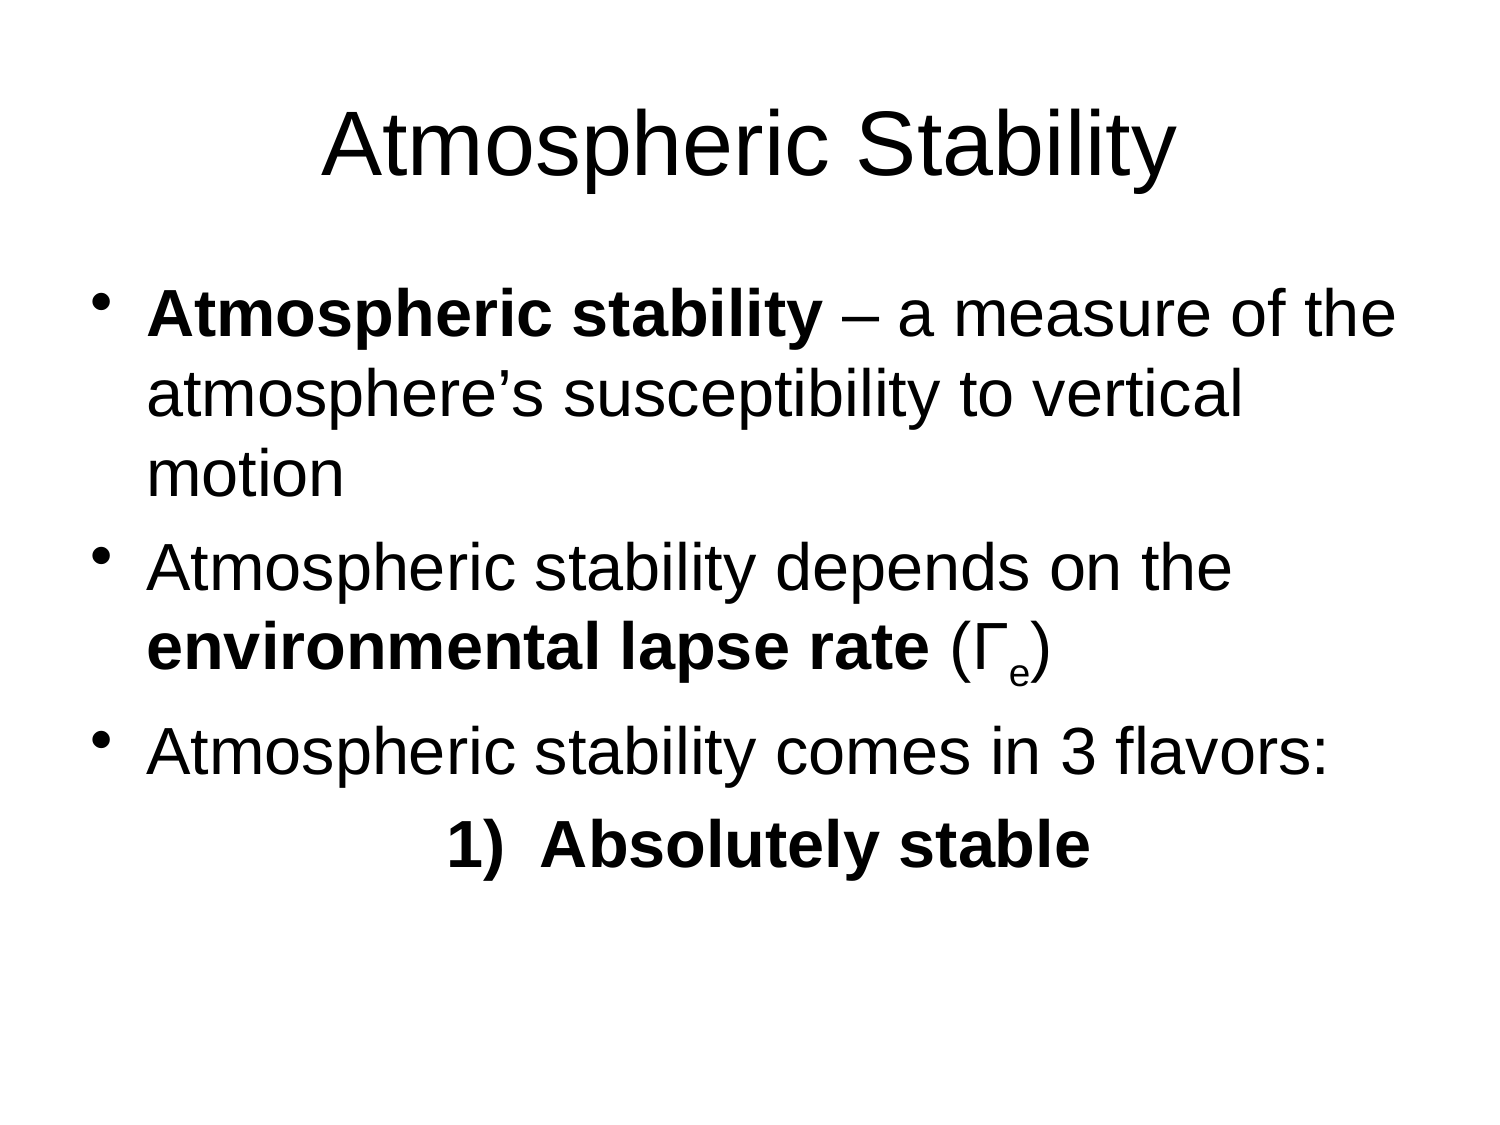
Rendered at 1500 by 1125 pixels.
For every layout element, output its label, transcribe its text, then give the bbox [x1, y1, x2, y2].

list Atmospheric stability – a measure of the atmosphere’s susceptibility to vertical motion Atmospheric stability depends on the environmental lapse rate (Γe) Atmospheric stability comes in 3 flavors: 1) Absolutely stable [75, 262, 1425, 1005]
title Atmospheric Stability [75, 45, 1425, 233]
